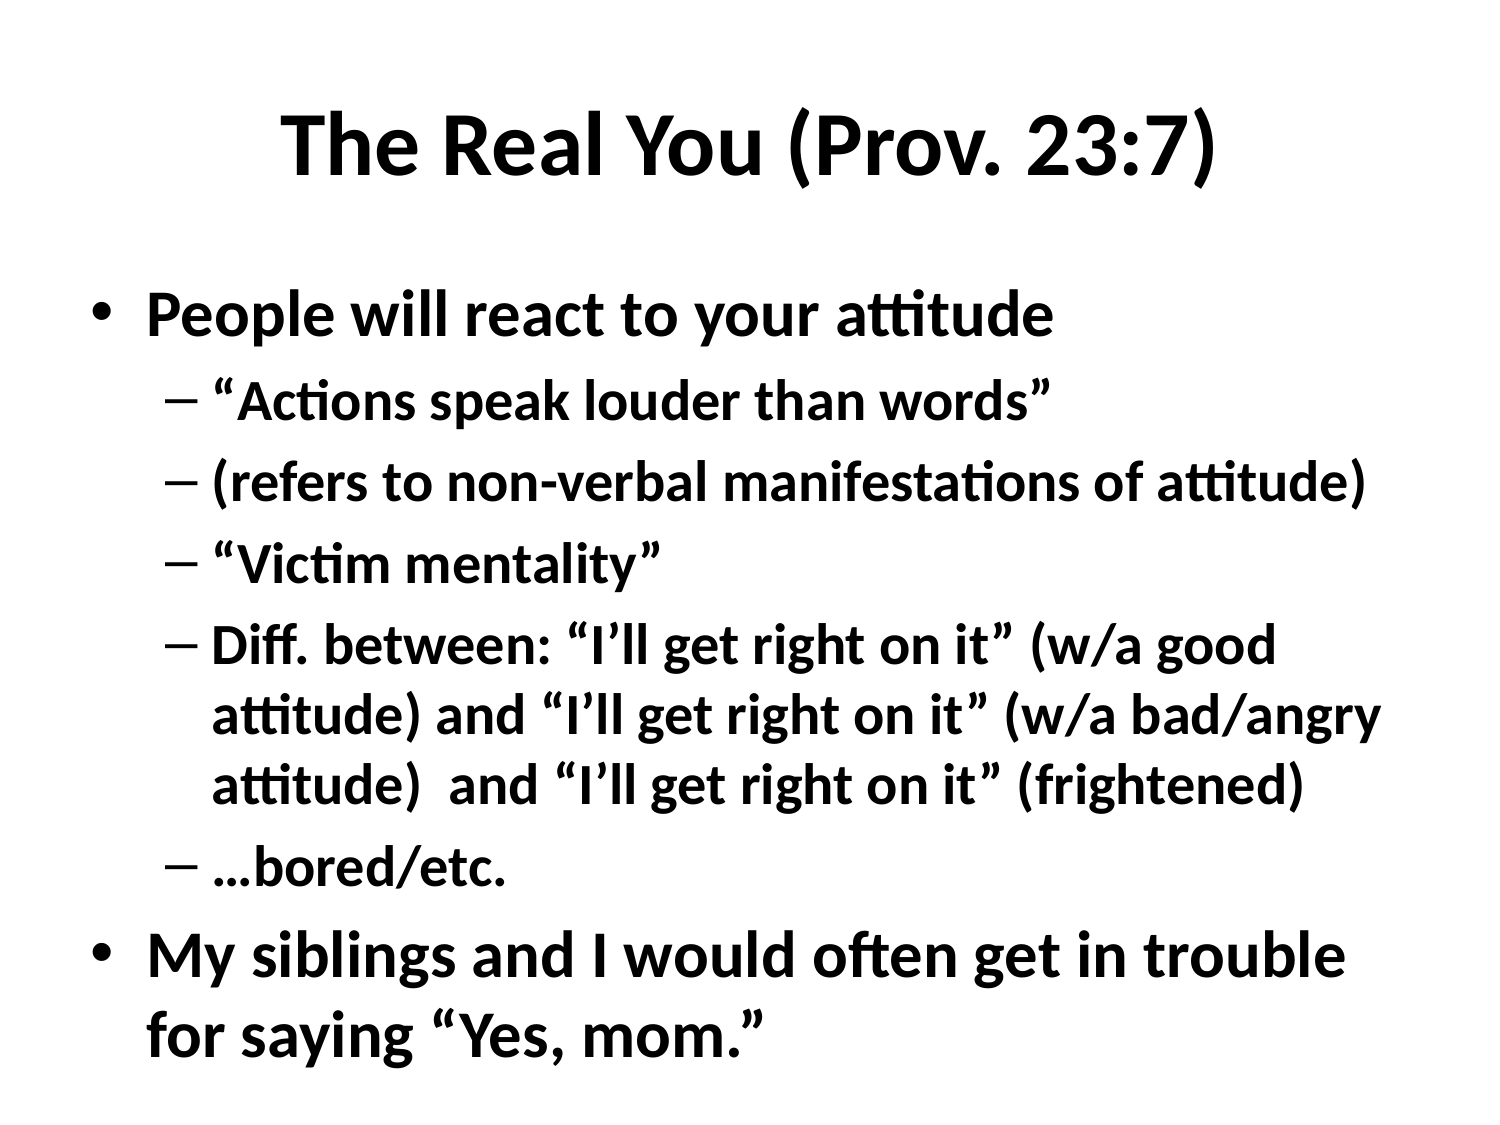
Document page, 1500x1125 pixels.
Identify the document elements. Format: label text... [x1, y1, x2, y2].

list People will react to your attitude “Actions speak louder than words” (refers to non-verbal manifestations of attitude) “Victim mentality” Diff. between: “I’ll get right on it” (w/a good attitude) and “I’ll get right on it” (w/a bad/angry attitude) and “I’ll get right on it” (frightened) …bored/etc. My siblings and I would often get in trouble for saying “Yes, mom.” [75, 262, 1425, 1100]
title The Real You (Prov. 23:7) [75, 45, 1425, 233]
